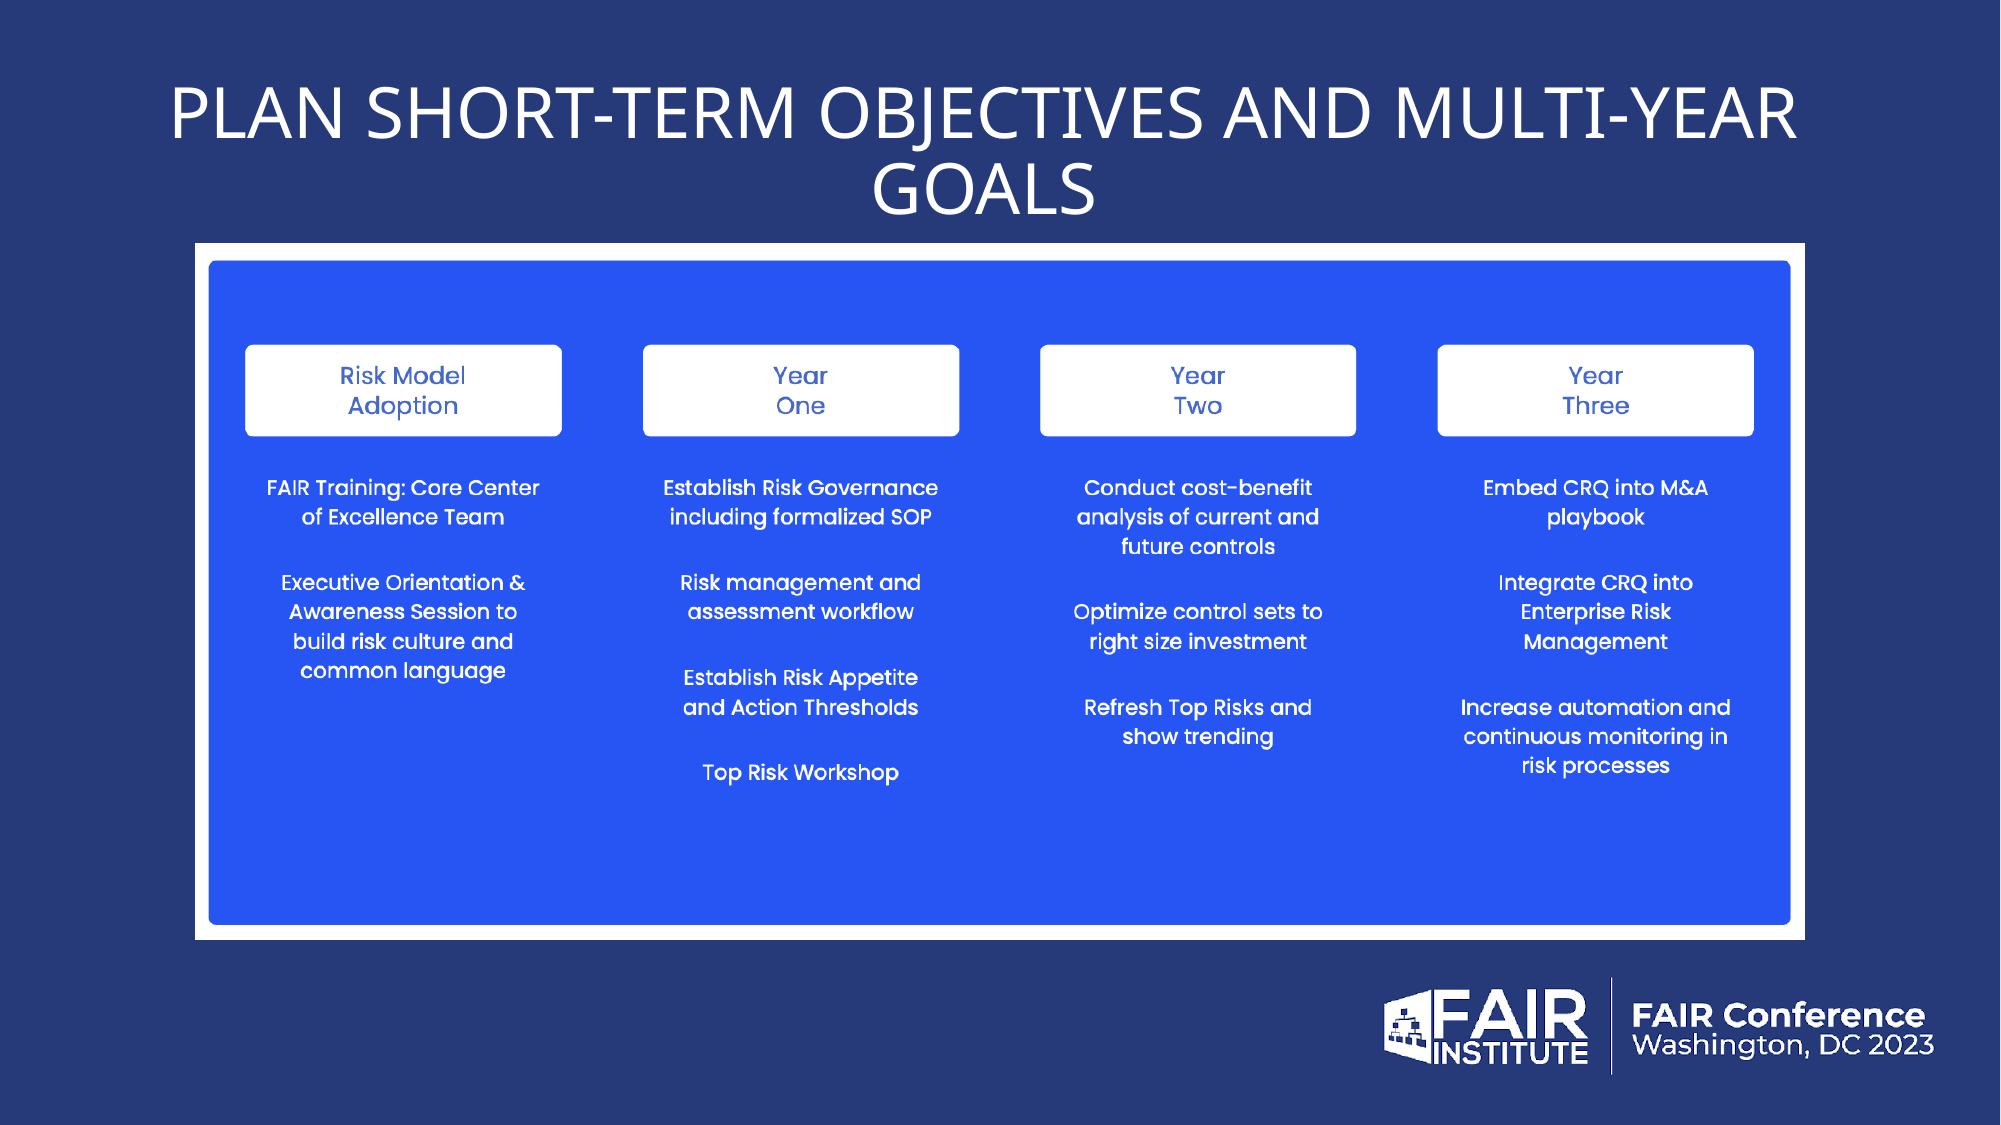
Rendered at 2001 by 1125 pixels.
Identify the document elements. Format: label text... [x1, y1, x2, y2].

text_box PLAN SHORT-TERM OBJECTIVES AND MULTI-YEAR GOALS [59, 118, 1920, 236]
picture [0, 0, 2001, 1125]
